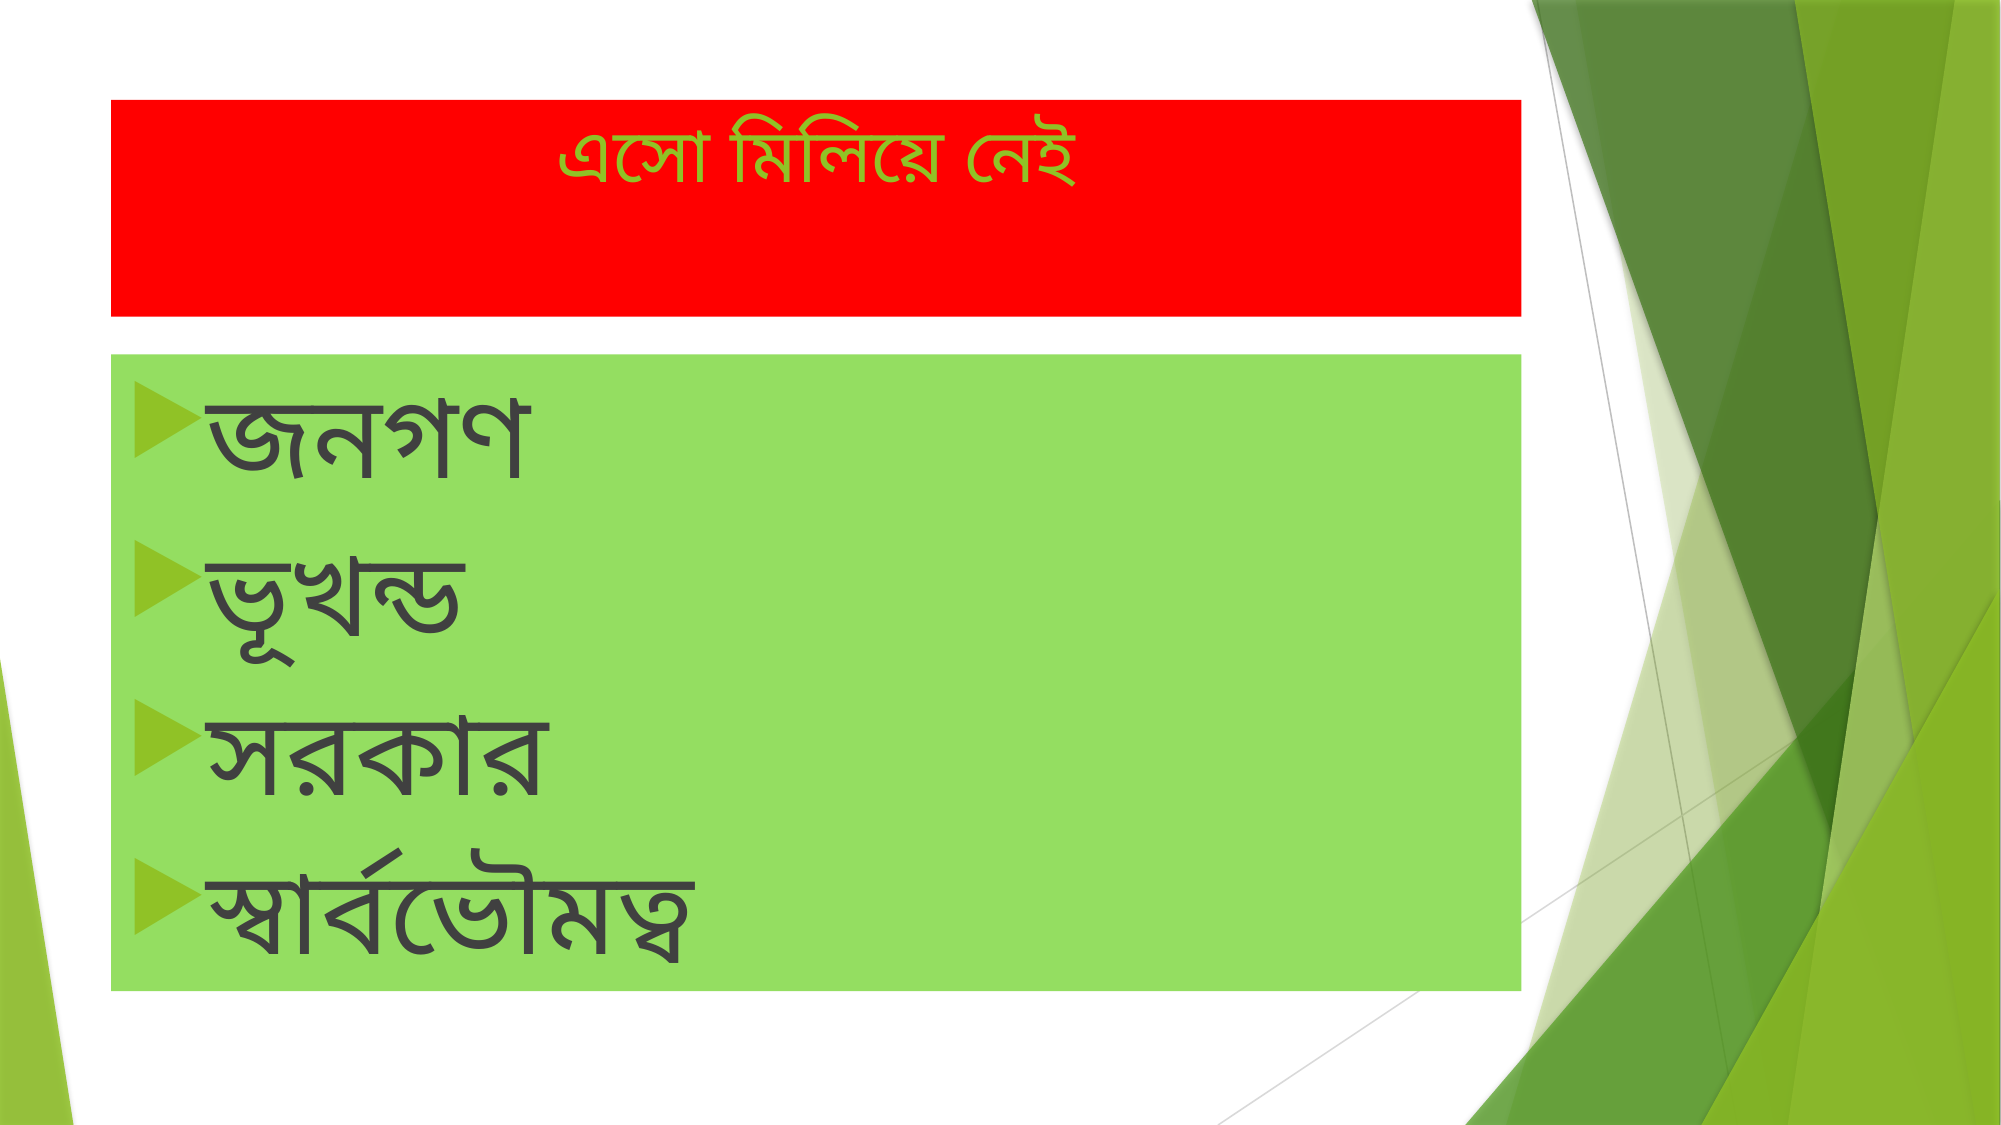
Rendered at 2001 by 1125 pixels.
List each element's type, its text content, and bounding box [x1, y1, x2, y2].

title এসো মিলিয়ে নেই [111, 99, 1522, 317]
list জনগণ ভূখন্ড সরকার স্বার্বভৌমত্ব [111, 354, 1522, 992]
